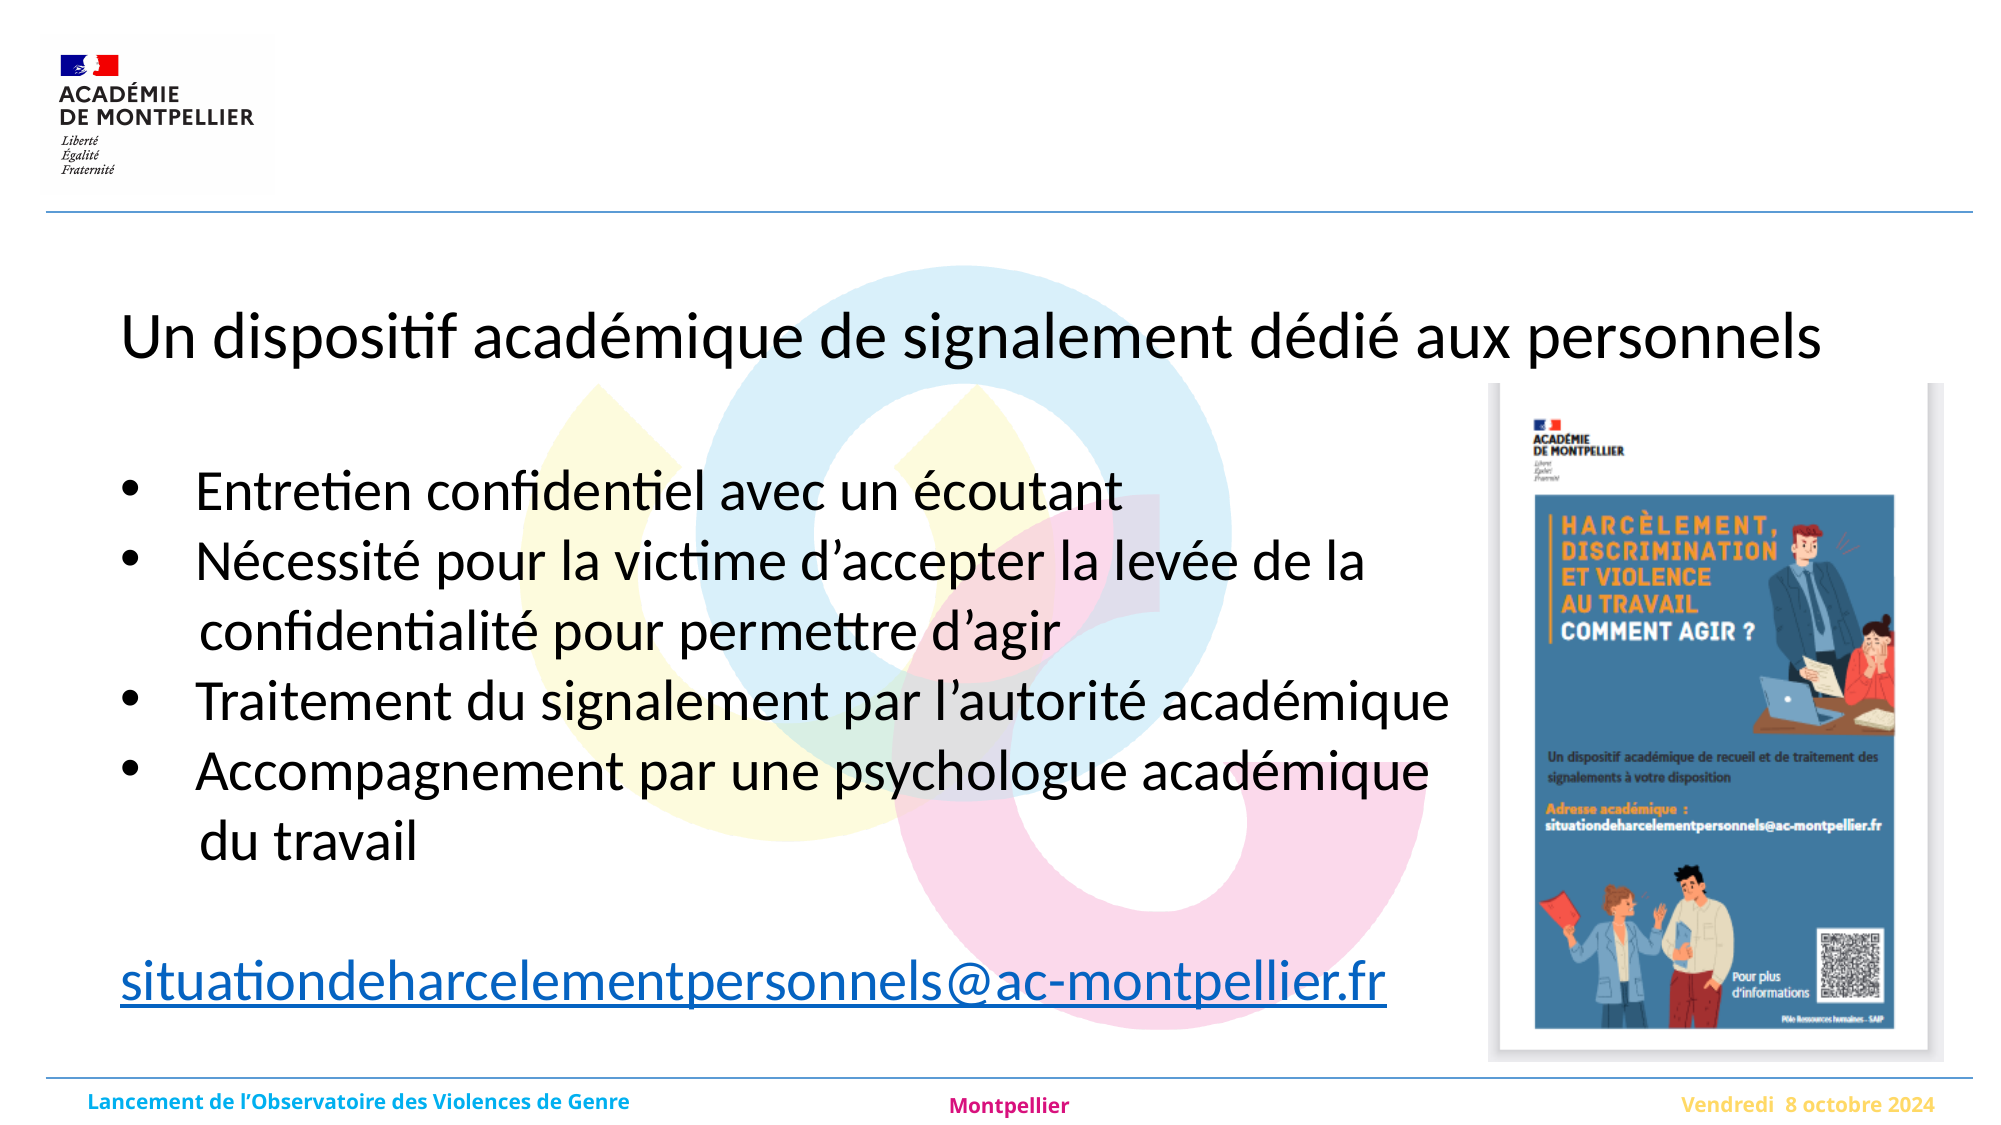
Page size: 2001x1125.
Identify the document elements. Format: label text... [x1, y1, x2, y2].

picture [1488, 383, 1944, 1062]
picture [40, 34, 275, 195]
text_box Un dispositif académique de signalement dédié aux personnels Entretien confidentiel avec un écoutant Nécessité pour la victime d’accepter la levée de la confidentialité pour permettre d’agir Traitement du signalement par l’autorité académique Accompagnement par une psychologue académique du travail situationdeharcelementpersonnels@ac-montpellier.fr er [105, 284, 1910, 1125]
